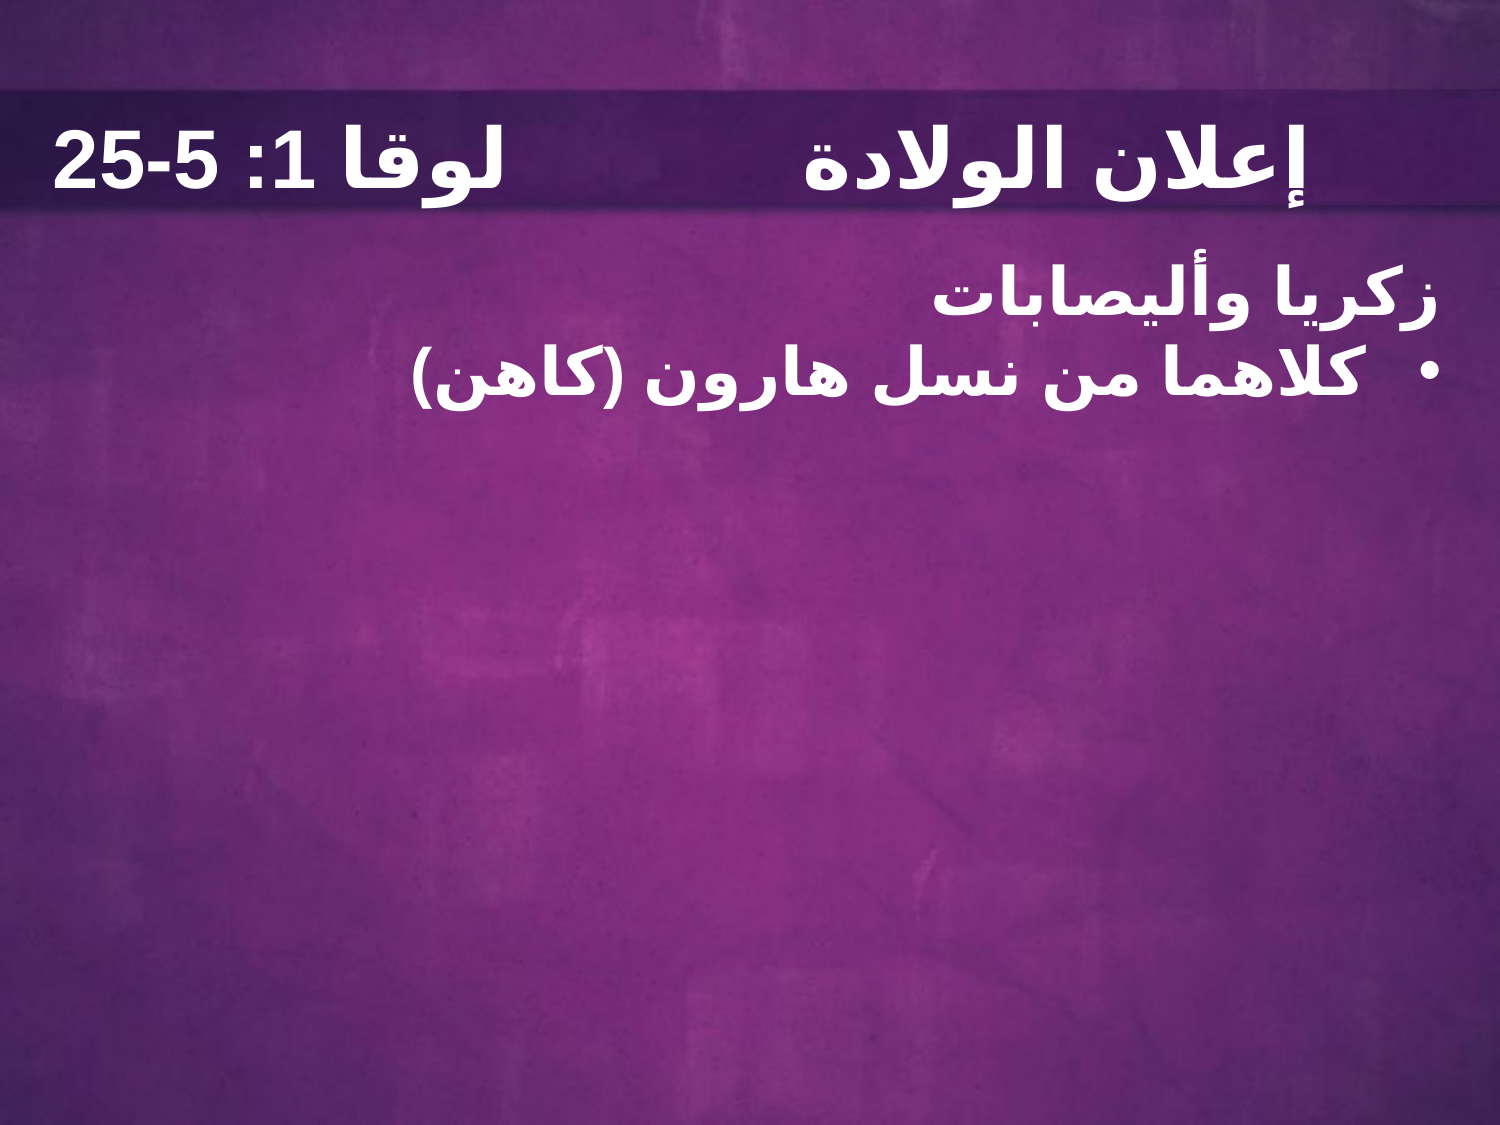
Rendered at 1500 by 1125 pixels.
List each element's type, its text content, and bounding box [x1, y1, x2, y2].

text_box زكريا وأليصابات كلاهما من نسل هارون (كاهن) [43, 241, 1457, 417]
text_box لوقا 1: 5-25 إعلان الولادة [38, 98, 1371, 313]
picture [0, 0, 1500, 1125]
